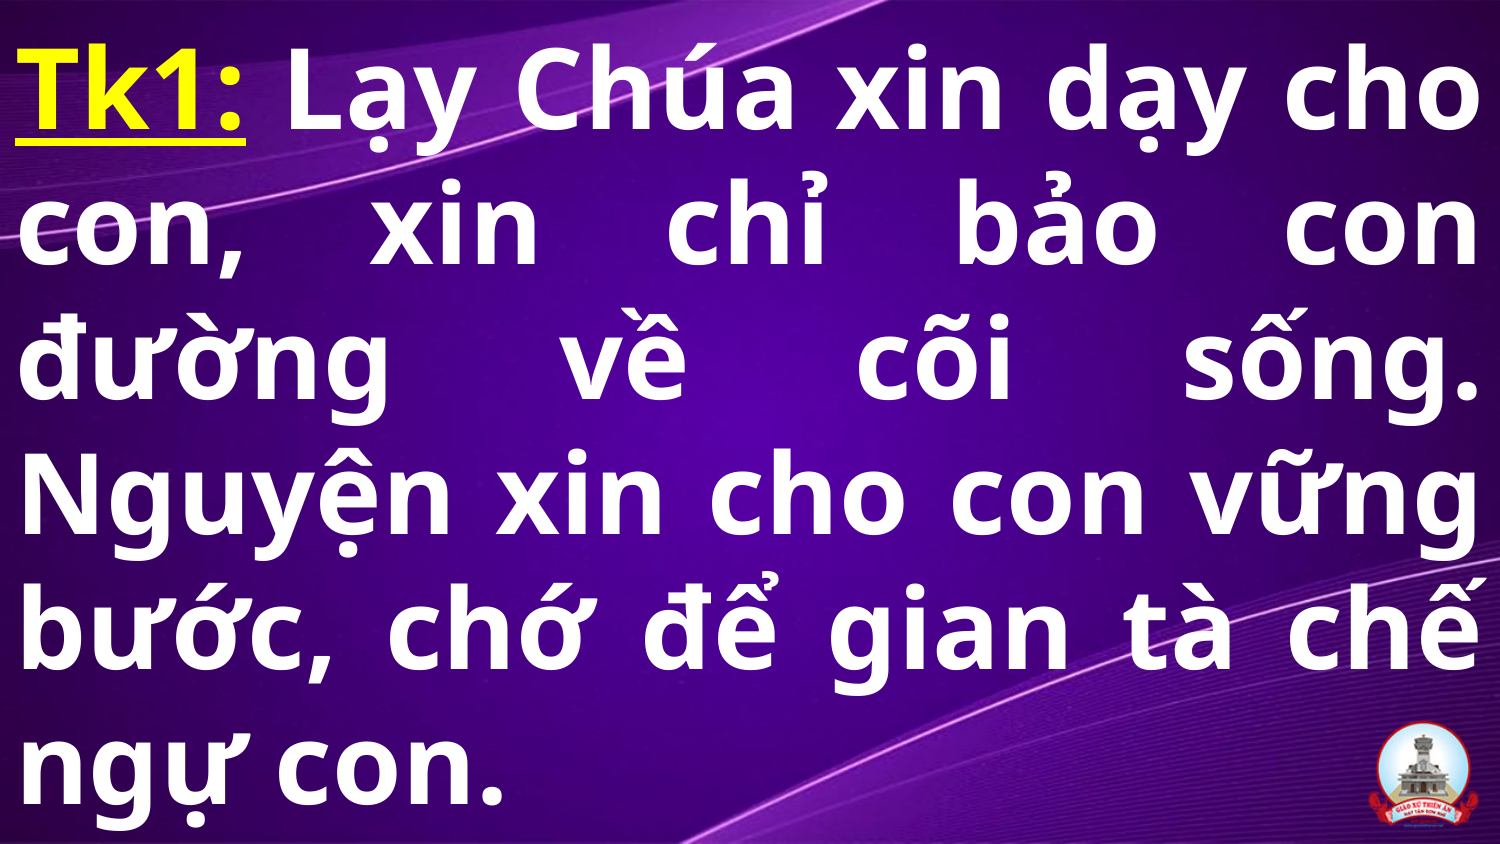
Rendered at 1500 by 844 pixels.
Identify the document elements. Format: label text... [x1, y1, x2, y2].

title Tk1: Lạy Chúa xin dạy cho con, xin chỉ bảo con đường về cõi sống. Nguyện xin cho con vững bước, chớ để gian tà chế ngự con. [0, 0, 1500, 844]
